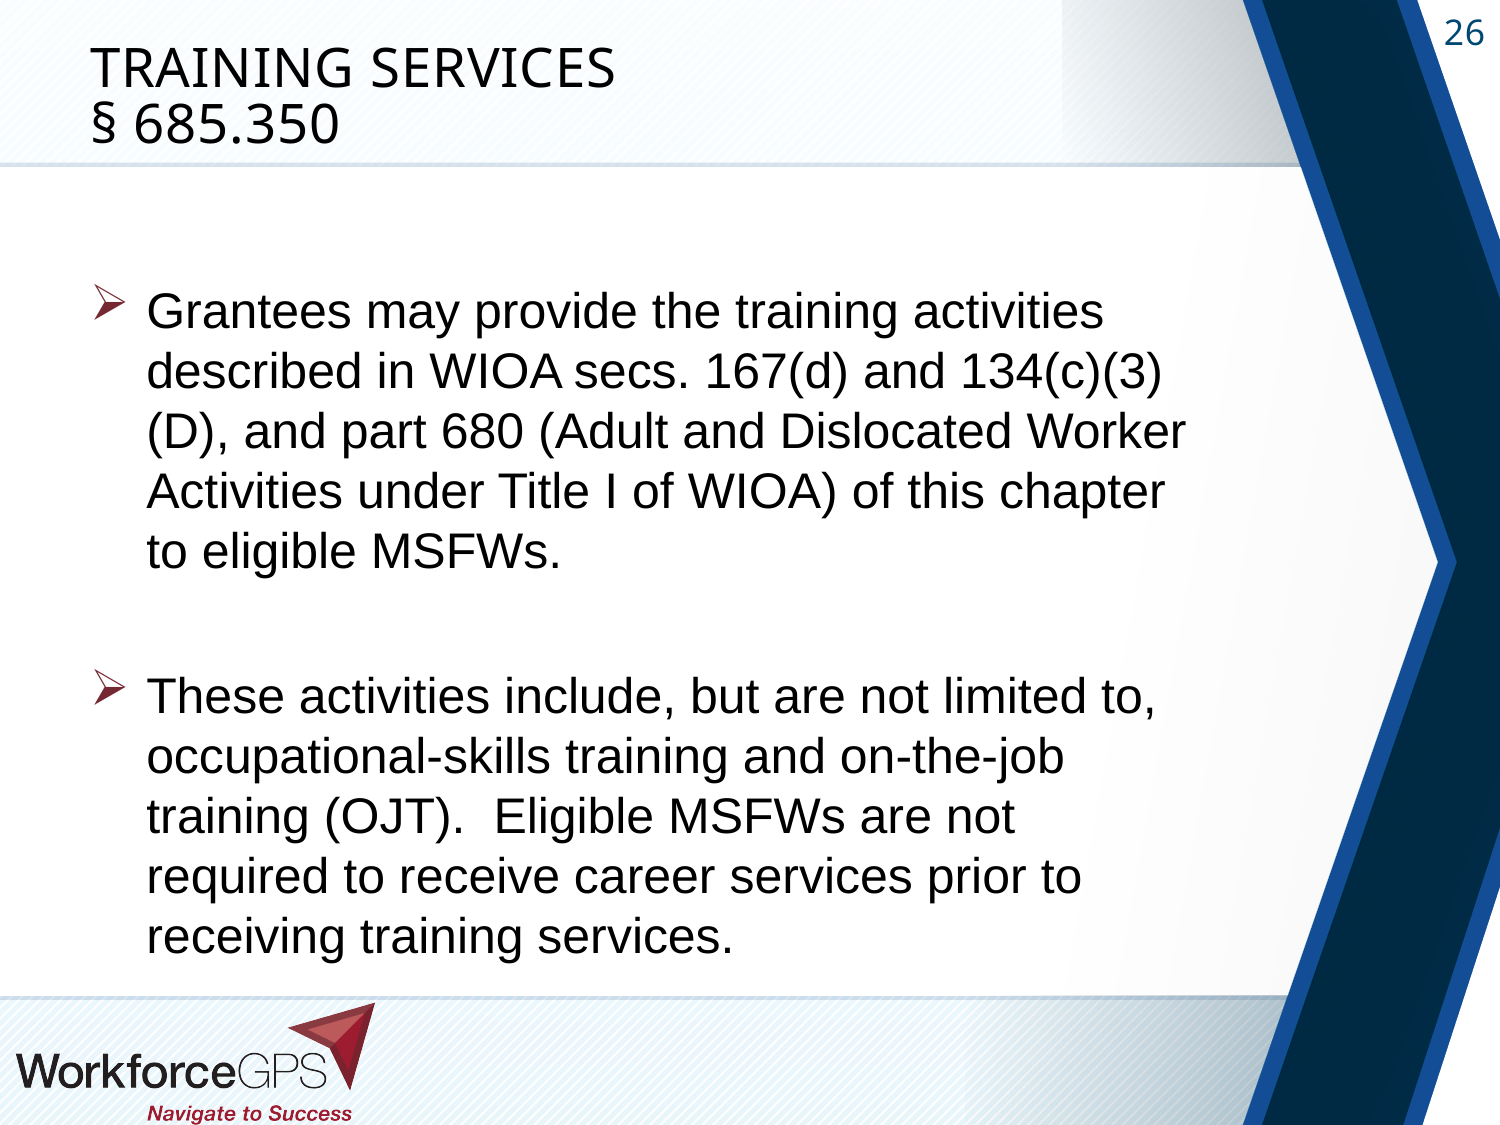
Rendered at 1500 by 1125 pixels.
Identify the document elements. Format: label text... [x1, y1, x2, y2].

picture [1230, 0, 1500, 1125]
title Training Services § 685.350 [75, 35, 1209, 163]
list Grantees may provide the training activities described in WIOA secs. 167(d) and 134(c)(3)(D), and part 680 (Adult and Dislocated Worker Activities under Title I of WIOA) of this chapter to eligible MSFWs. These activities include, but are not limited to, occupational-skills training and on-the-job training (OJT). Eligible MSFWs are not required to receive career services prior to receiving training services. [75, 198, 1209, 962]
picture [12, 1001, 379, 1125]
